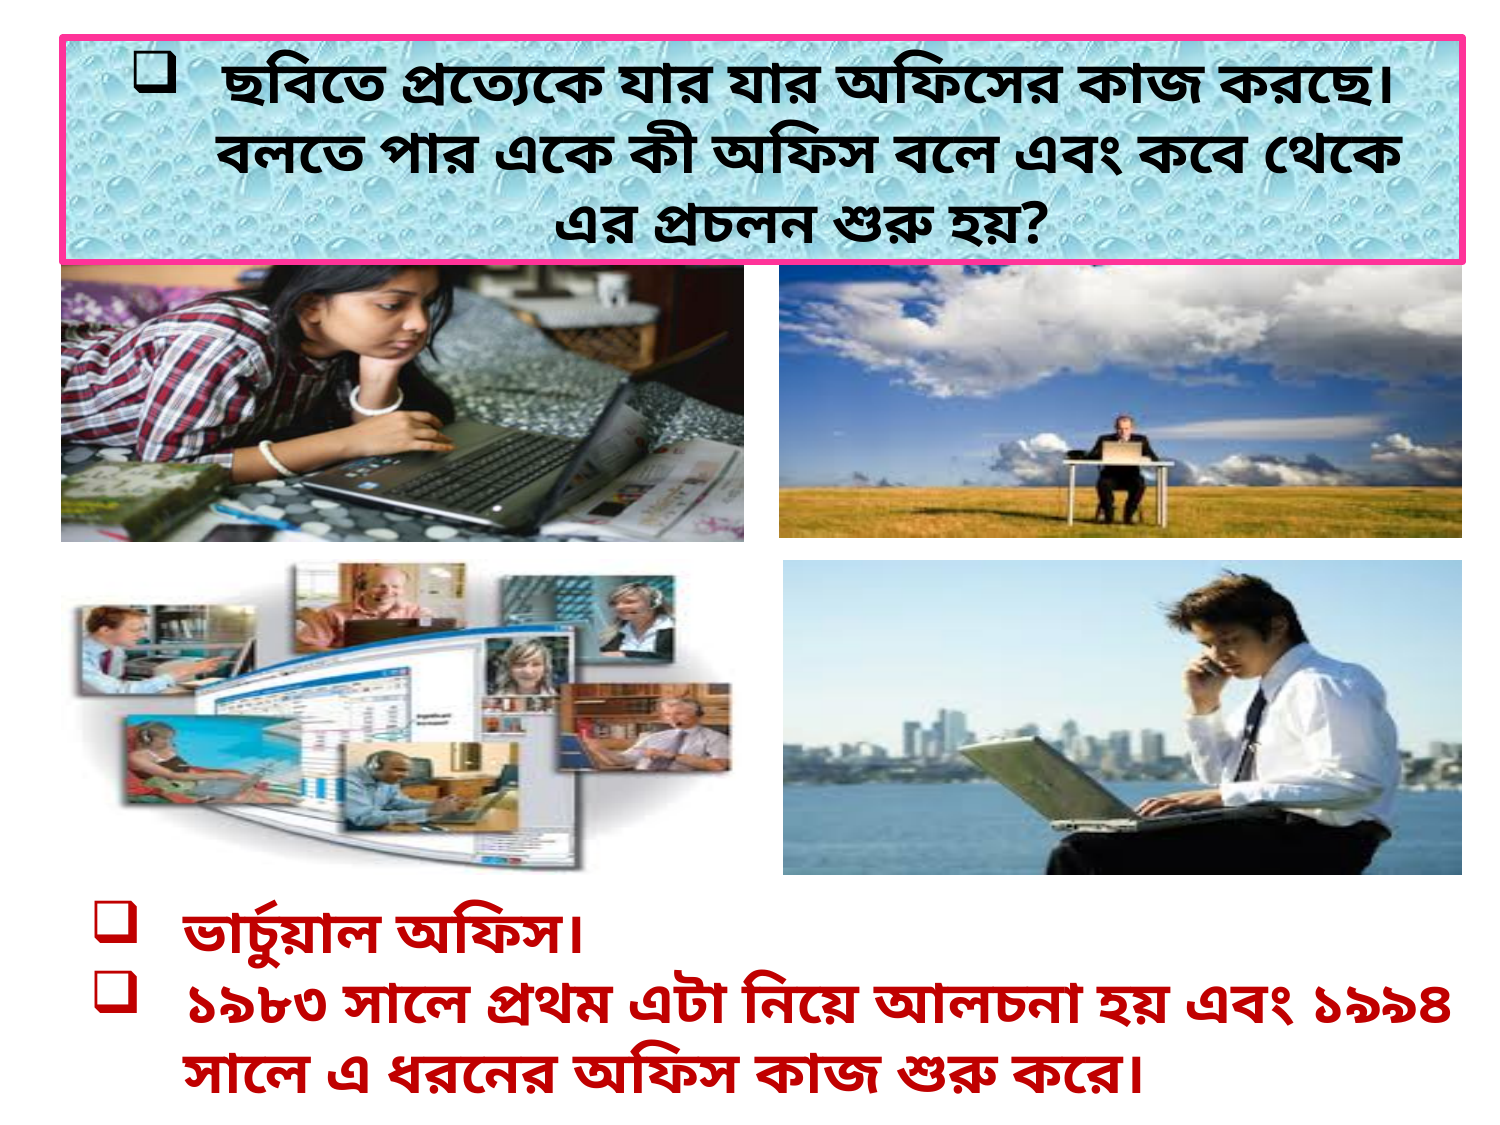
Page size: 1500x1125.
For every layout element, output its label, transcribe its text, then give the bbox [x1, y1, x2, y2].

text_box ভার্চুয়াল অফিস। ১৯৮৩ সালে প্রথম এটা নিয়ে আলচনা হয় এবং ১৯৯৪ সালে এ ধরনের অফিস কাজ শুরু করে। [75, 887, 1475, 1113]
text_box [61, 212, 1462, 876]
text_box ছবিতে প্রত্যেকে যার যার অফিসের কাজ করছে। বলতে পার একে কী অফিস বলে এবং কবে থেকে এর প্রচলন শুরু হয়? [62, 37, 1463, 212]
